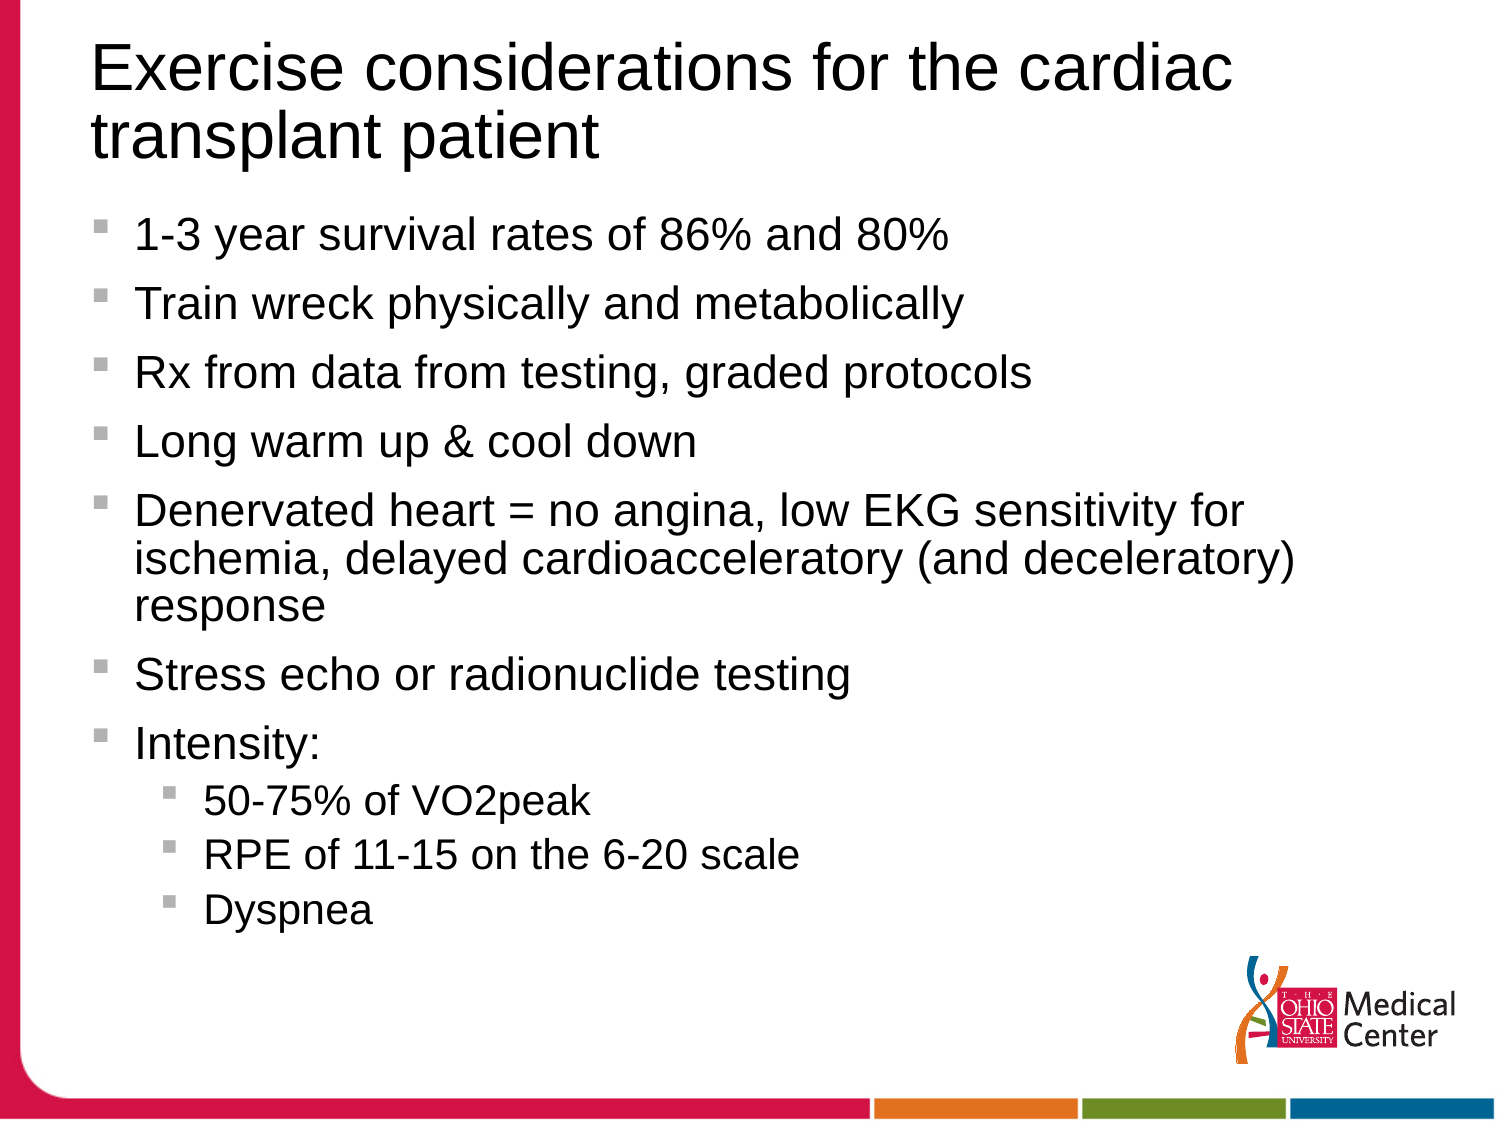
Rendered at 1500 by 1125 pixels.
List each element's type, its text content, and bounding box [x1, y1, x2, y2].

picture [0, 0, 1500, 1125]
title Exercise considerations for the cardiac transplant patient [75, 39, 1425, 170]
list 1-3 year survival rates of 86% and 80% Train wreck physically and metabolically Rx from data from testing, graded protocols Long warm up & cool down Denervated heart = no angina, low EKG sensitivity for ischemia, delayed cardioacceleratory (and deceleratory) response Stress echo or radionuclide testing Intensity: 50-75% of VO2peak RPE of 11-15 on the 6-20 scale Dyspnea [75, 205, 1425, 943]
